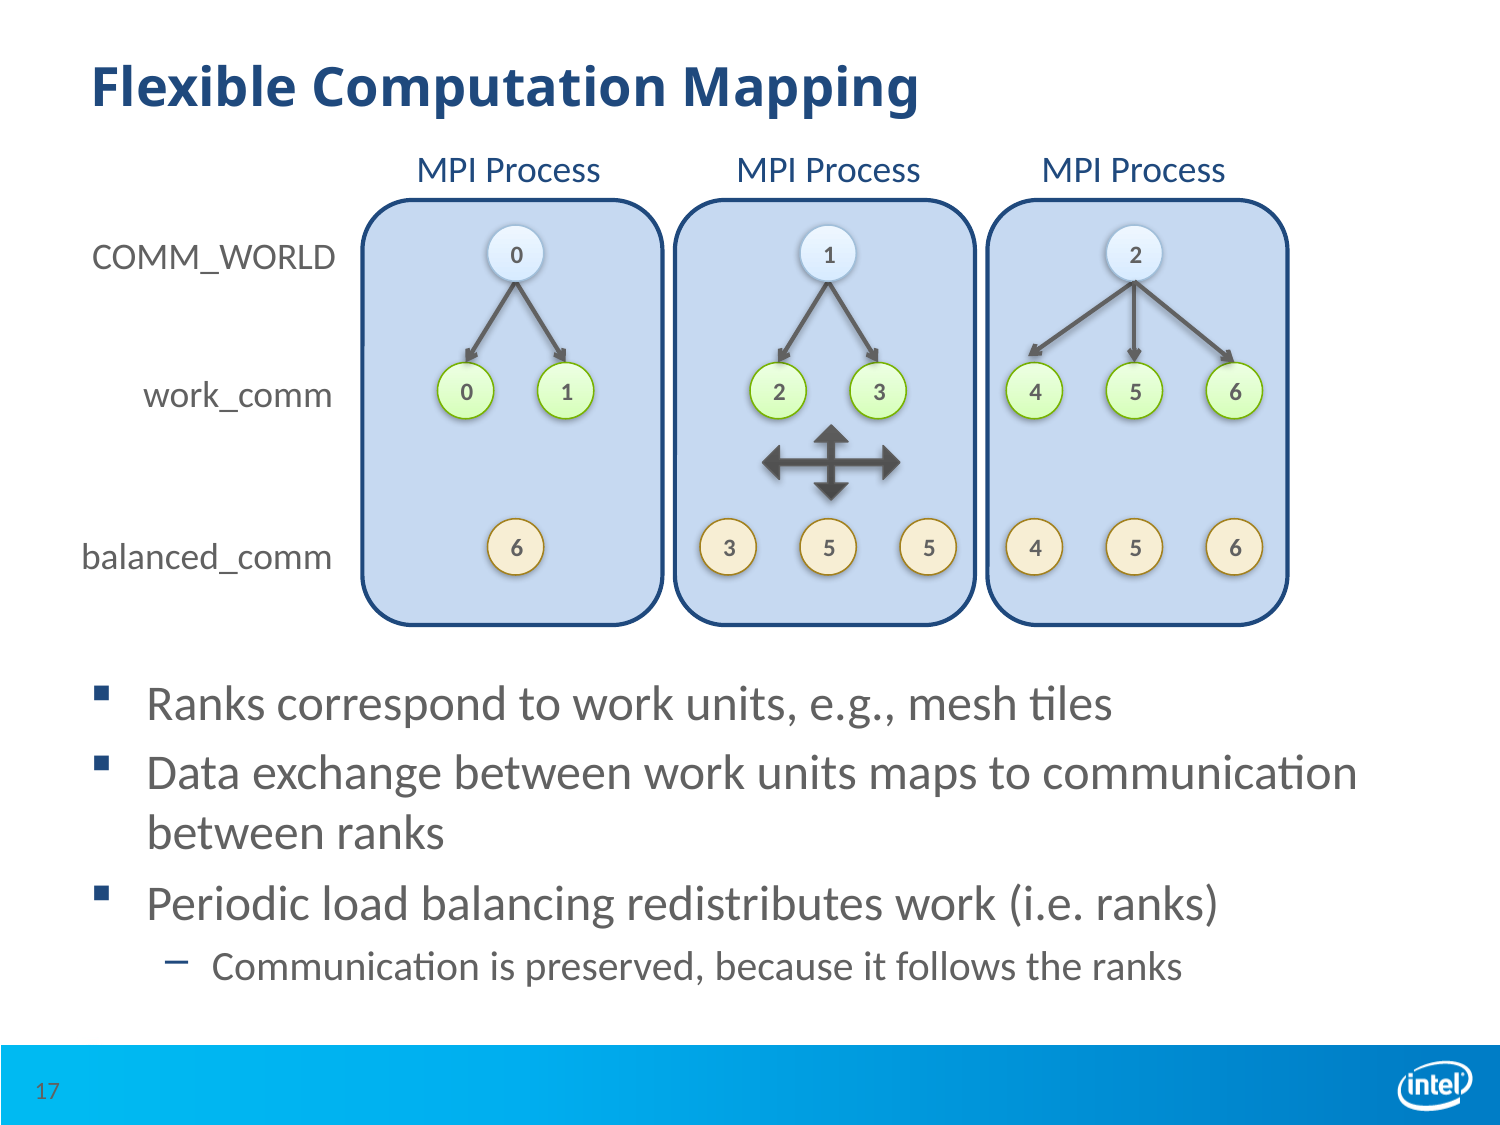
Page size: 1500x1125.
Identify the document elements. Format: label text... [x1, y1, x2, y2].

text_box [674, 201, 975, 626]
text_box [1134, 280, 1235, 363]
title Flexible Computation Mapping [74, 44, 1426, 201]
text_box balanced_comm [66, 524, 349, 585]
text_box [777, 280, 826, 363]
text_box 3 [699, 517, 758, 576]
text_box 6 [1205, 517, 1264, 576]
text_box 0 [486, 224, 545, 279]
list Ranks correspond to work units, e.g., mesh tiles Data exchange between work units maps to communication between ranks Periodic load balancing redistributes work (i.e. ranks) Communication is preserved, because it follows the ranks [74, 662, 1426, 1006]
text_box [987, 201, 1288, 626]
text_box 1 [799, 224, 858, 279]
text_box 5 [899, 517, 958, 576]
text_box 6 [1205, 361, 1264, 420]
text_box 0 [436, 362, 495, 420]
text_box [1027, 280, 1132, 357]
text_box [362, 201, 663, 626]
text_box 4 [1005, 363, 1064, 420]
text_box 1 [536, 361, 595, 420]
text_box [515, 280, 566, 363]
text_box COMM_WORLD [77, 224, 352, 285]
text_box 4 [1005, 517, 1064, 576]
text_box 2 [749, 362, 808, 420]
text_box MPI Process [1026, 137, 1241, 198]
slide_number 17 [11, 1059, 76, 1120]
text_box work_comm [128, 362, 349, 423]
text_box MPI Process [721, 137, 936, 198]
text_box 2 [1105, 224, 1164, 279]
text_box [761, 424, 901, 501]
text_box 3 [849, 362, 908, 420]
text_box 5 [1105, 366, 1164, 420]
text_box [827, 280, 879, 363]
text_box 6 [486, 517, 545, 576]
text_box 5 [1105, 517, 1164, 576]
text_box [465, 280, 514, 363]
text_box 5 [799, 517, 858, 576]
picture [0, 1037, 1500, 1125]
text_box MPI Process [401, 137, 616, 198]
